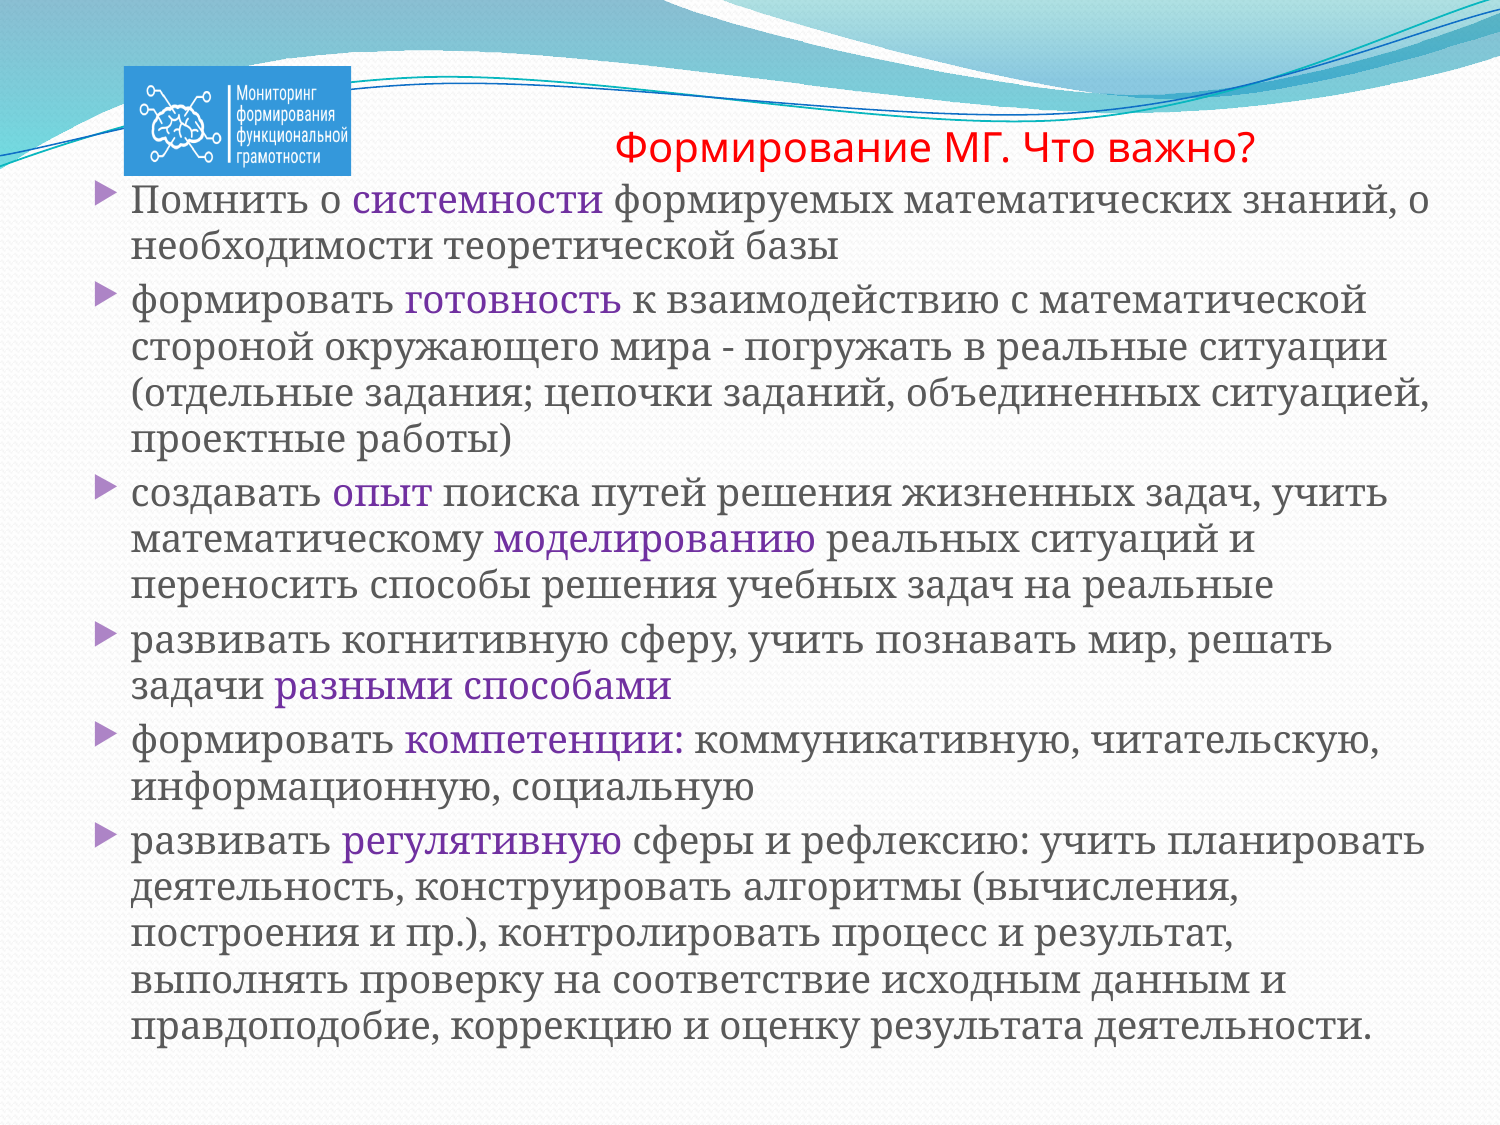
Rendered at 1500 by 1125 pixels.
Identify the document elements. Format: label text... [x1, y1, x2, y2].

text_box Формирование МГ. Что важно? [359, 113, 1270, 167]
text_box Помнить о системности формируемых математических знаний, о необходимости теоретической базы формировать готовность к взаимодействию с математической стороной окружающего мира - погружать в реальные ситуации (отдельные задания; цепочки заданий, объединенных ситуацией, проектные работы) создавать опыт поиска путей решения жизненных задач, учить математическому моделированию реальных ситуаций и переносить способы решения учебных задач на реальные развивать когнитивную сферу, учить познавать мир, решать задачи разными способами формировать компетенции: коммуникативную, читательскую, информационную, социальную развивать регулятивную сферы и рефлексию: учить планировать деятельность, конструировать алгоритмы (вычисления, построения и пр.), контролировать процесс и результат, выполнять проверку на соответствие исходным данным и правдоподобие, коррекцию и оценку результата деятельности. [77, 167, 1451, 1102]
picture [123, 66, 352, 177]
